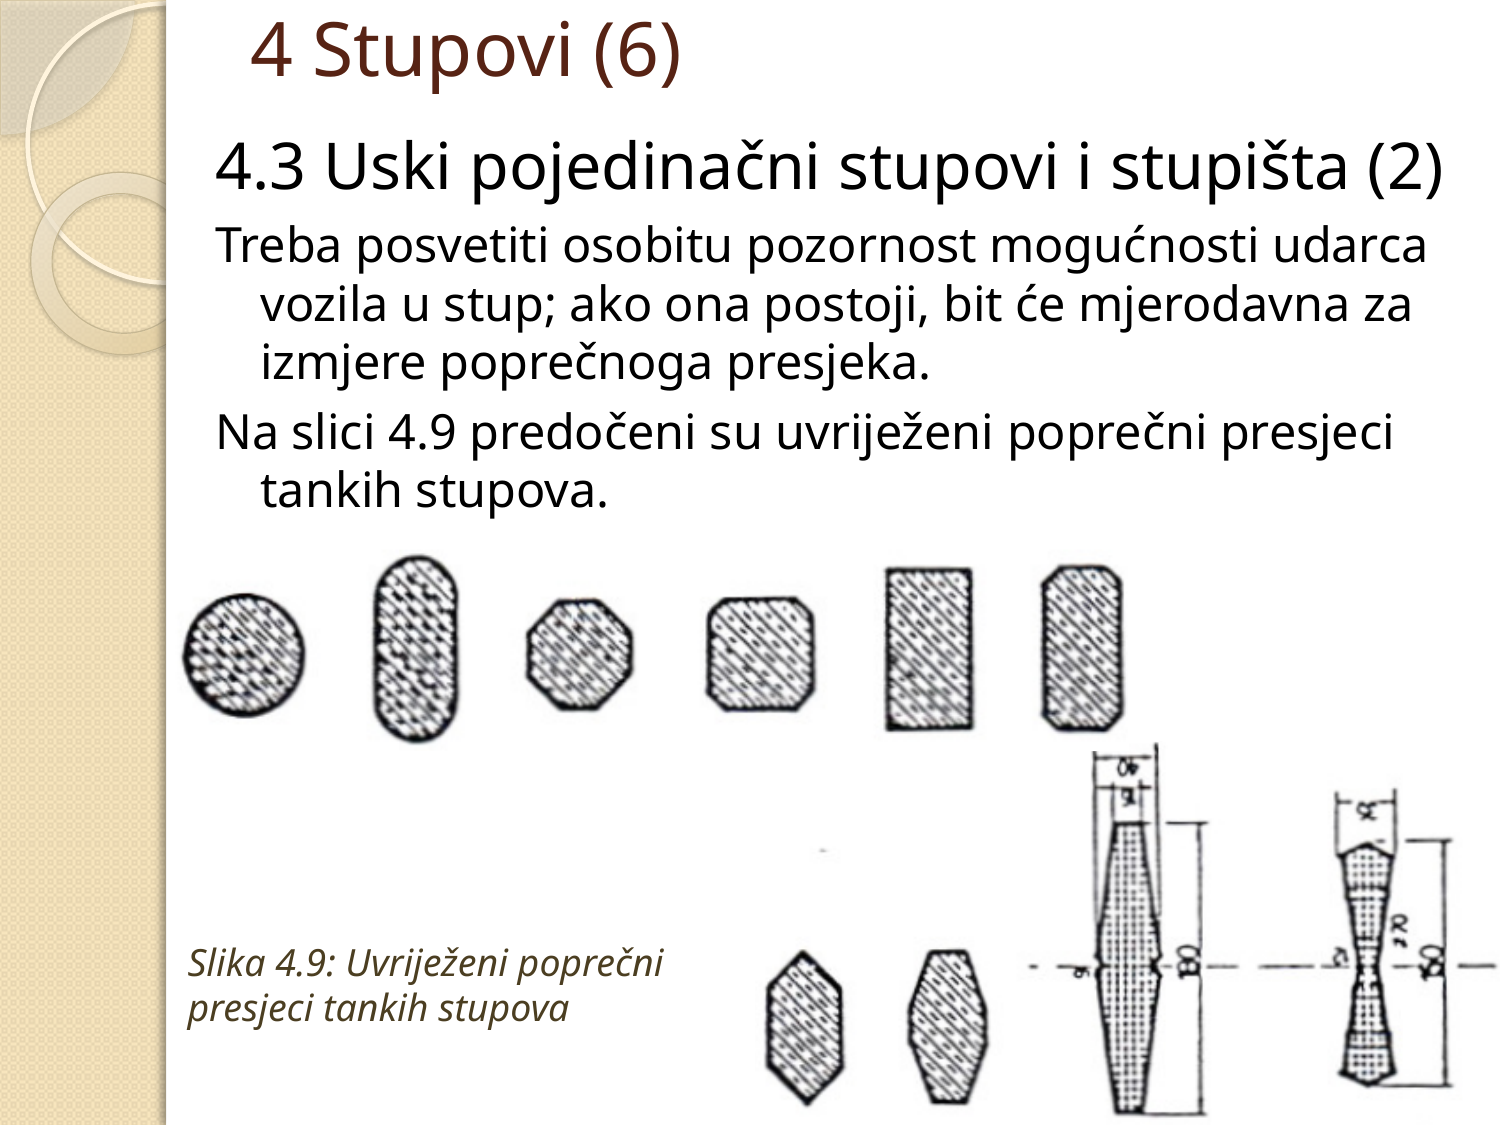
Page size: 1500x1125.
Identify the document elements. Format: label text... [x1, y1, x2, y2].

list 4.3 Uski pojedinačni stupovi i stupišta (2) Treba posvetiti osobitu pozornost mogućnosti udarca vozila u stup; ako ona postoji, bit će mjerodavna za izmjere poprečnoga presjeka. Na slici 4.9 predočeni su uvriježeni poprečni presjeci tankih stupova. [187, 117, 1477, 549]
text_box Slika 4.9: Uvriježeni poprečni presjeci tankih stupova [172, 932, 680, 1037]
picture [172, 543, 1500, 1125]
title 4 Stupovi (6) [235, 0, 1466, 117]
